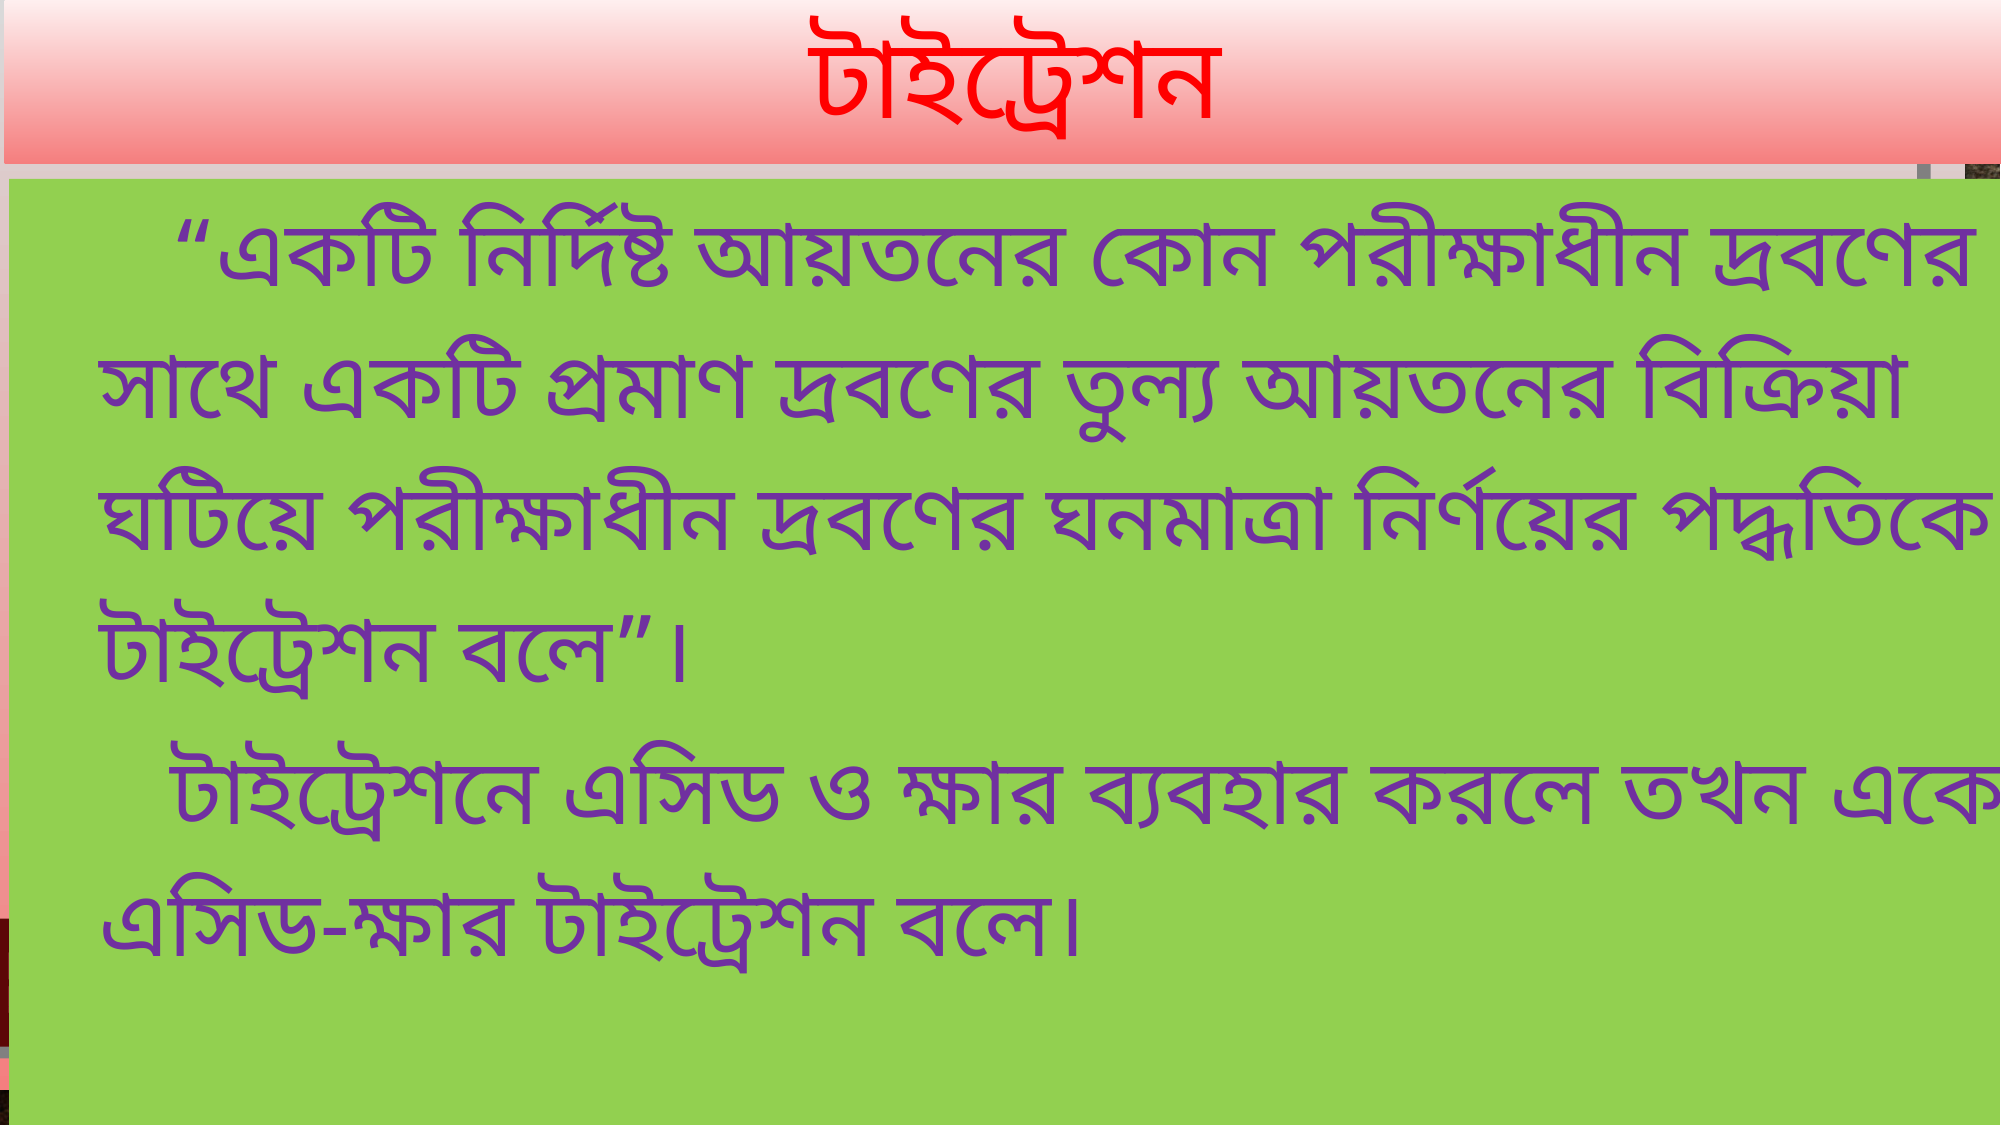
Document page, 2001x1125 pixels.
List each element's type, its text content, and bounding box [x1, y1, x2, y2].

picture [1965, 164, 2000, 178]
list “একটি নির্দিষ্ট আয়তনের কোন পরীক্ষাধীন দ্রবণের সাথে একটি প্রমাণ দ্রবণের তুল্য আয়তনের বিক্রিয়া ঘটিয়ে পরীক্ষাধীন দ্রবণের ঘনমাত্রা নির্ণয়ের পদ্ধতিকে টাইট্রেশন বলে”। টাইট্রেশনে এসিড ও ক্ষার ব্যবহার করলে তখন একে এসিড-ক্ষার টাইট্রেশন বলে। [9, 178, 2000, 1125]
picture [0, 1090, 9, 1125]
title টাইট্রেশন [4, 0, 2000, 164]
